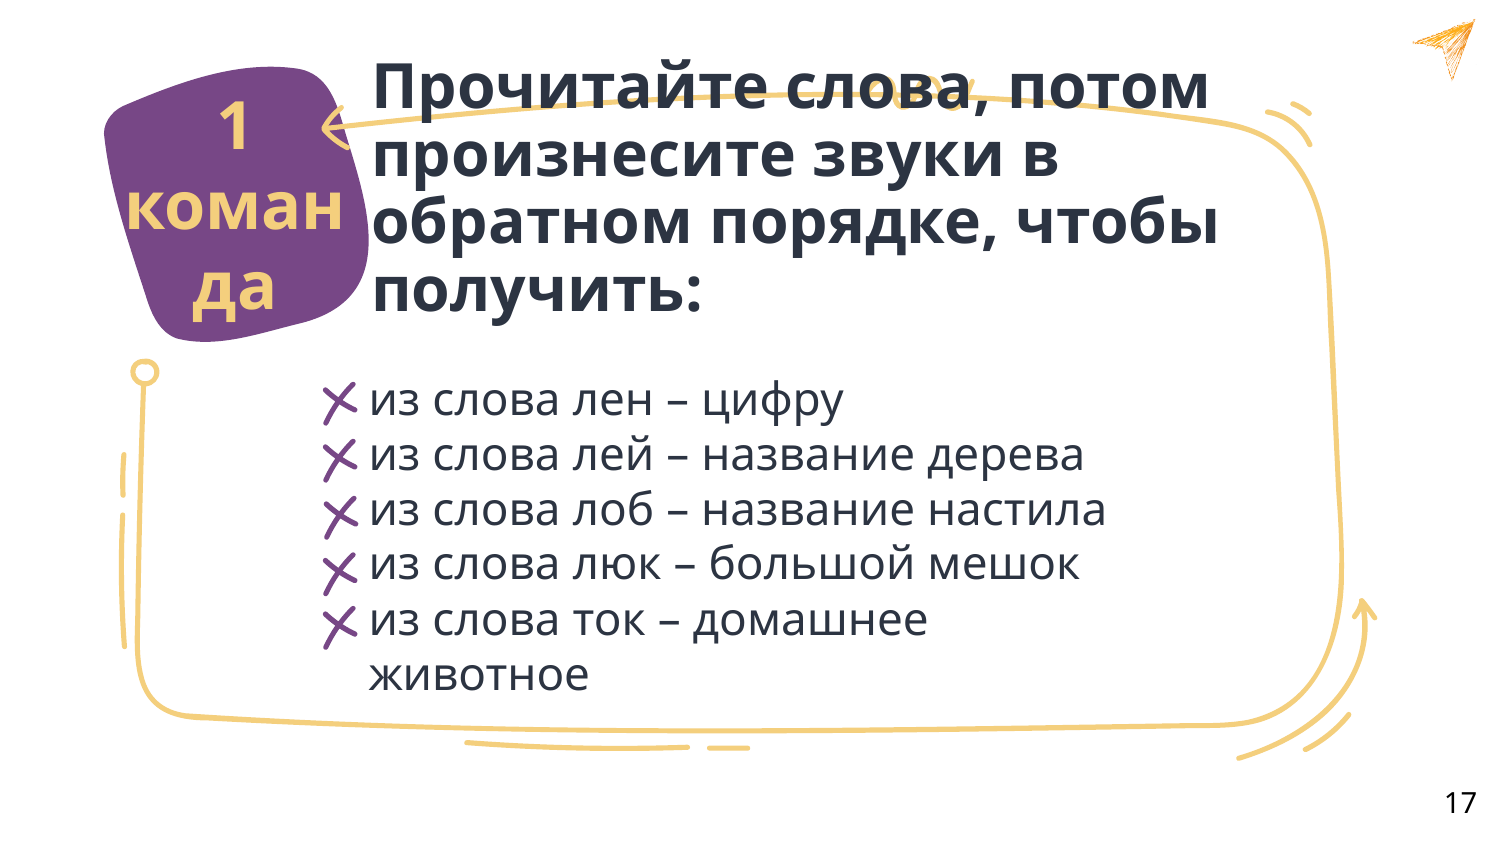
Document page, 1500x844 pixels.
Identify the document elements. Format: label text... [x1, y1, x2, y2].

title Прочитайте слова, потом произнесите звуки в обратном порядке, чтобы получить: [371, 199, 1302, 325]
text_box [322, 438, 358, 483]
text_box [323, 495, 359, 540]
picture [1411, 10, 1477, 84]
text_box [322, 605, 358, 650]
text_box [322, 552, 358, 597]
subtitle из слова лен – цифру из слова лей – название дерева из слова лоб – название настила из слова люк – большой мешок из слова ток – домашнее животное [353, 369, 1135, 844]
text_box [322, 381, 358, 426]
text_box 17 [1429, 777, 1493, 827]
text_box 1 команда [112, 80, 358, 325]
